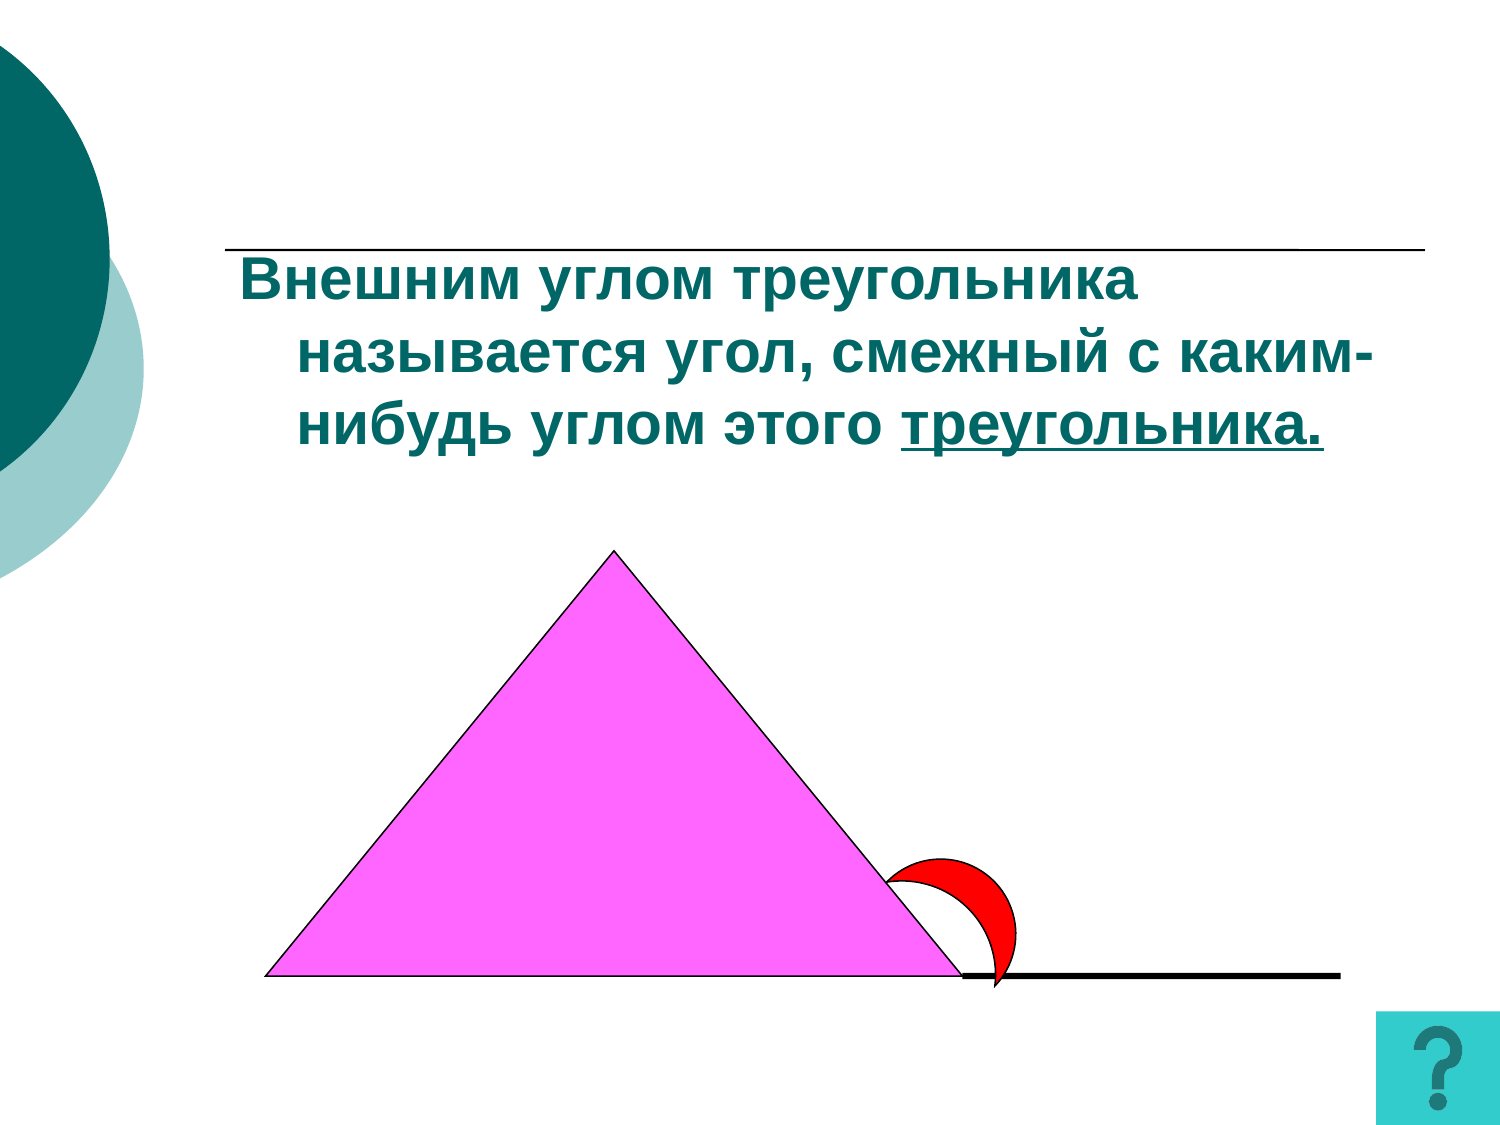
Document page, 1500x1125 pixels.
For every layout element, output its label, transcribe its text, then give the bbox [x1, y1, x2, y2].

list Внешним углом треугольника называется угол, смежный с каким-нибудь углом этого треугольника. [224, 231, 1425, 975]
text_box [265, 550, 963, 977]
text_box [886, 859, 1016, 987]
text_box [1376, 1011, 1500, 1125]
